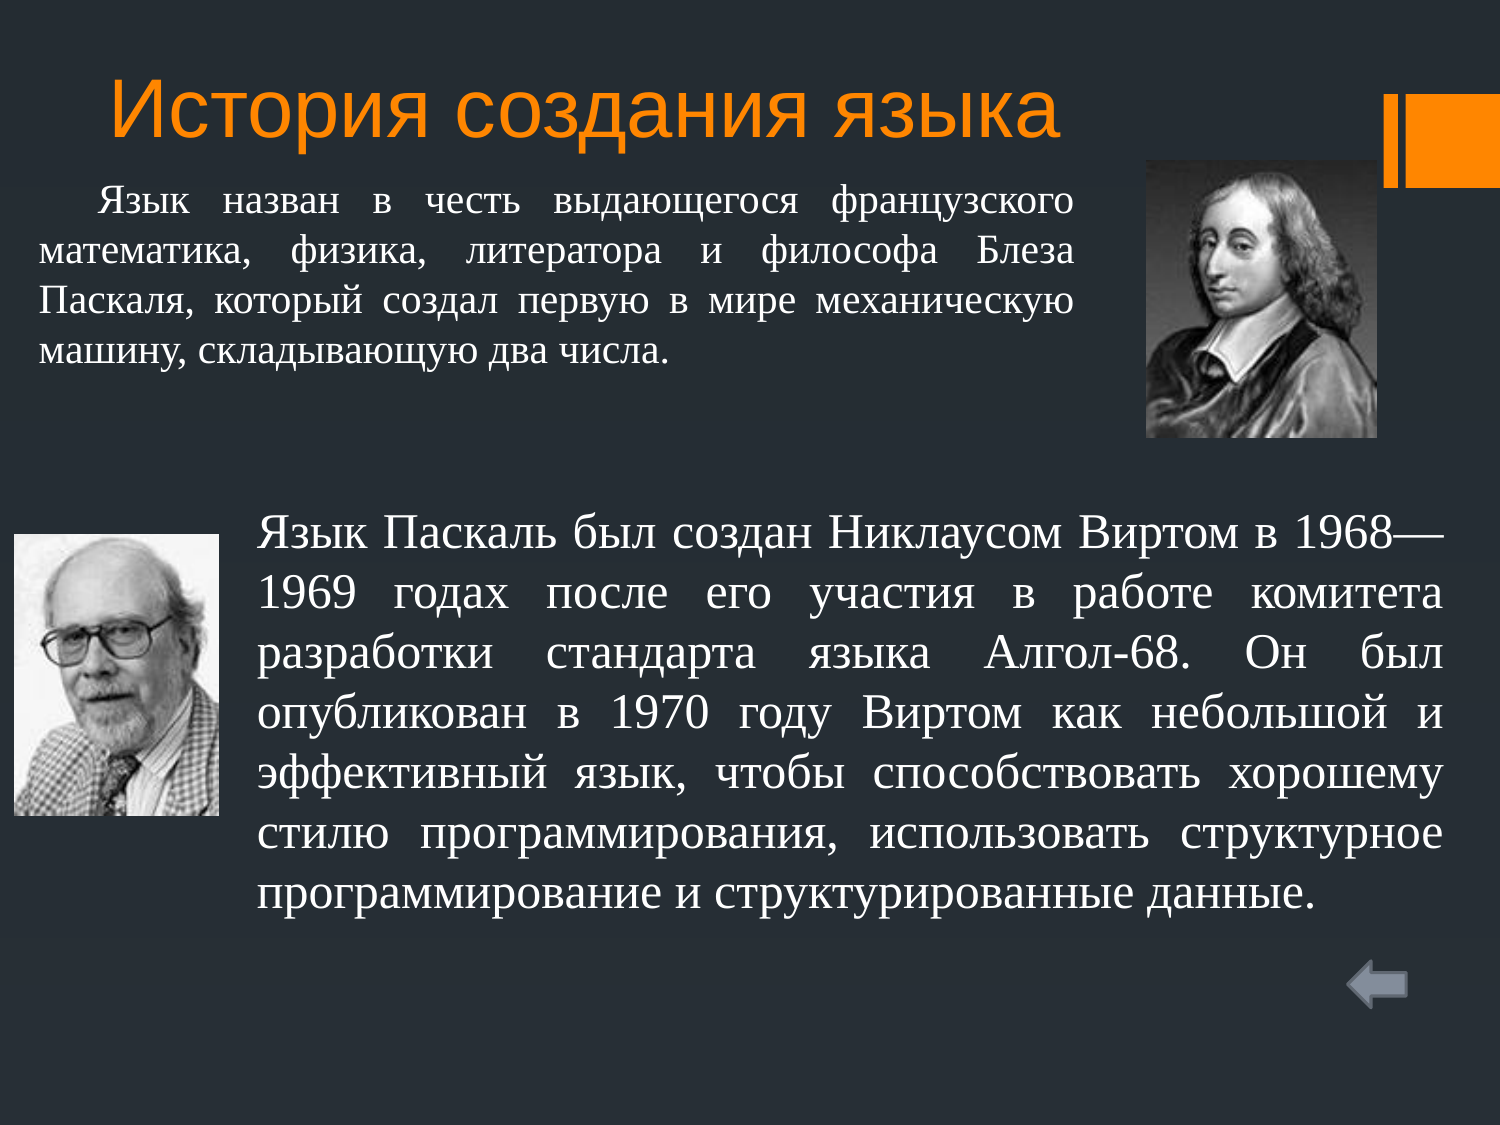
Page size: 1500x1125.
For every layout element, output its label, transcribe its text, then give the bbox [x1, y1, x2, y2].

picture [1145, 160, 1378, 438]
title История создания языка [93, 35, 1319, 163]
picture [13, 534, 219, 817]
text_box Язык Паскаль был создан Никлаусом Виртом в 1968—1969 годах после его участия в работе комитета разработки стандарта языка Алгол-68. Он был опубликован в 1970 году Виртом как небольшой и эффективный язык, чтобы способствовать хорошему стилю программирования, использовать структурное программирование и структурированные данные. [242, 491, 1459, 927]
list Язык назван в честь выдающегося французского математика, физика, литератора и философа Блеза Паскаля, который создал первую в мире механическую машину, складывающую два числа. [23, 164, 1090, 528]
text_box [1346, 959, 1408, 1010]
